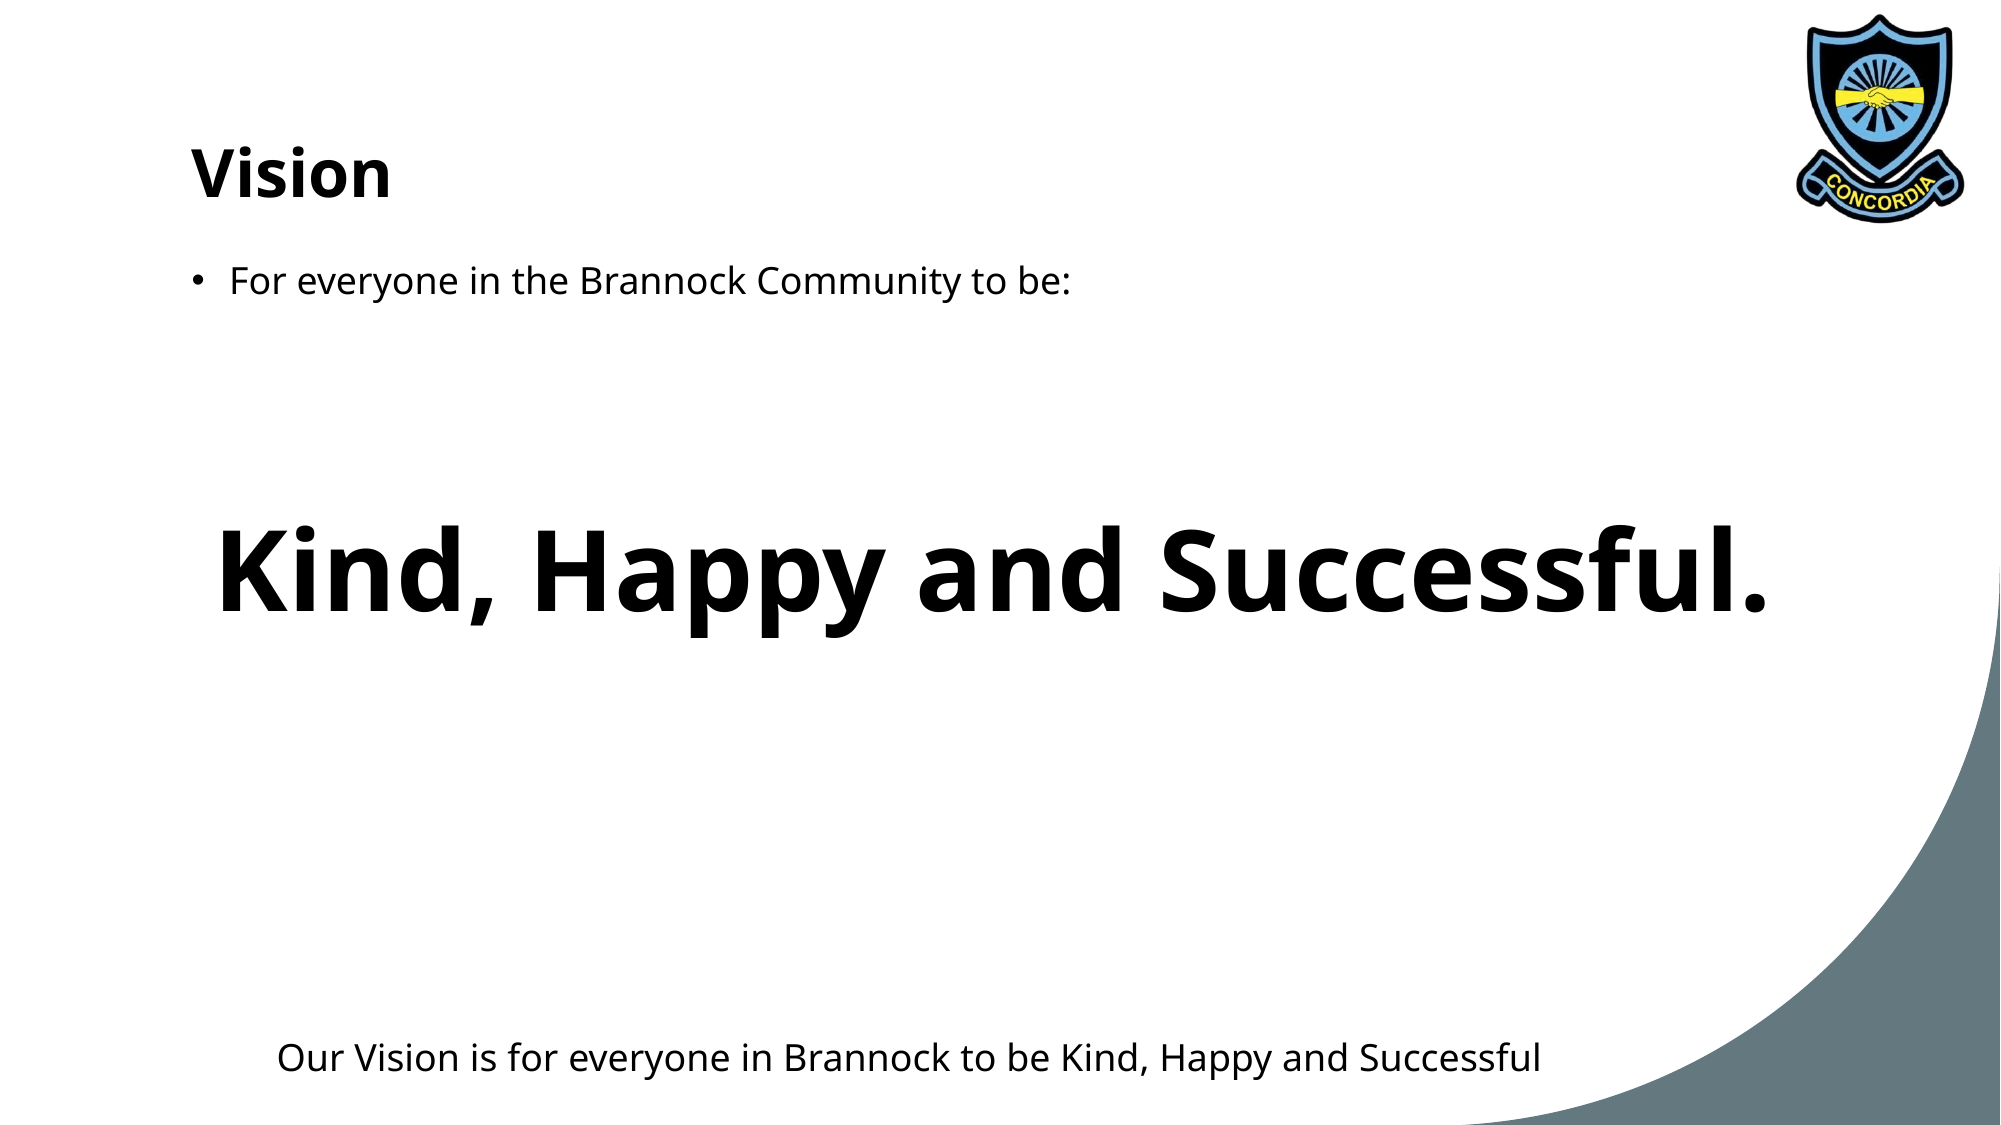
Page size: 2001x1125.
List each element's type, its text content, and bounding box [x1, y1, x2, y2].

list For everyone in the Brannock Community to be: Kind, Happy and Successful. [176, 240, 1809, 975]
footer Our Vision is for everyone in Brannock to be Kind, Happy and Successful [261, 1026, 1739, 1087]
title Vision [176, 118, 1760, 219]
picture [1760, 0, 2000, 241]
